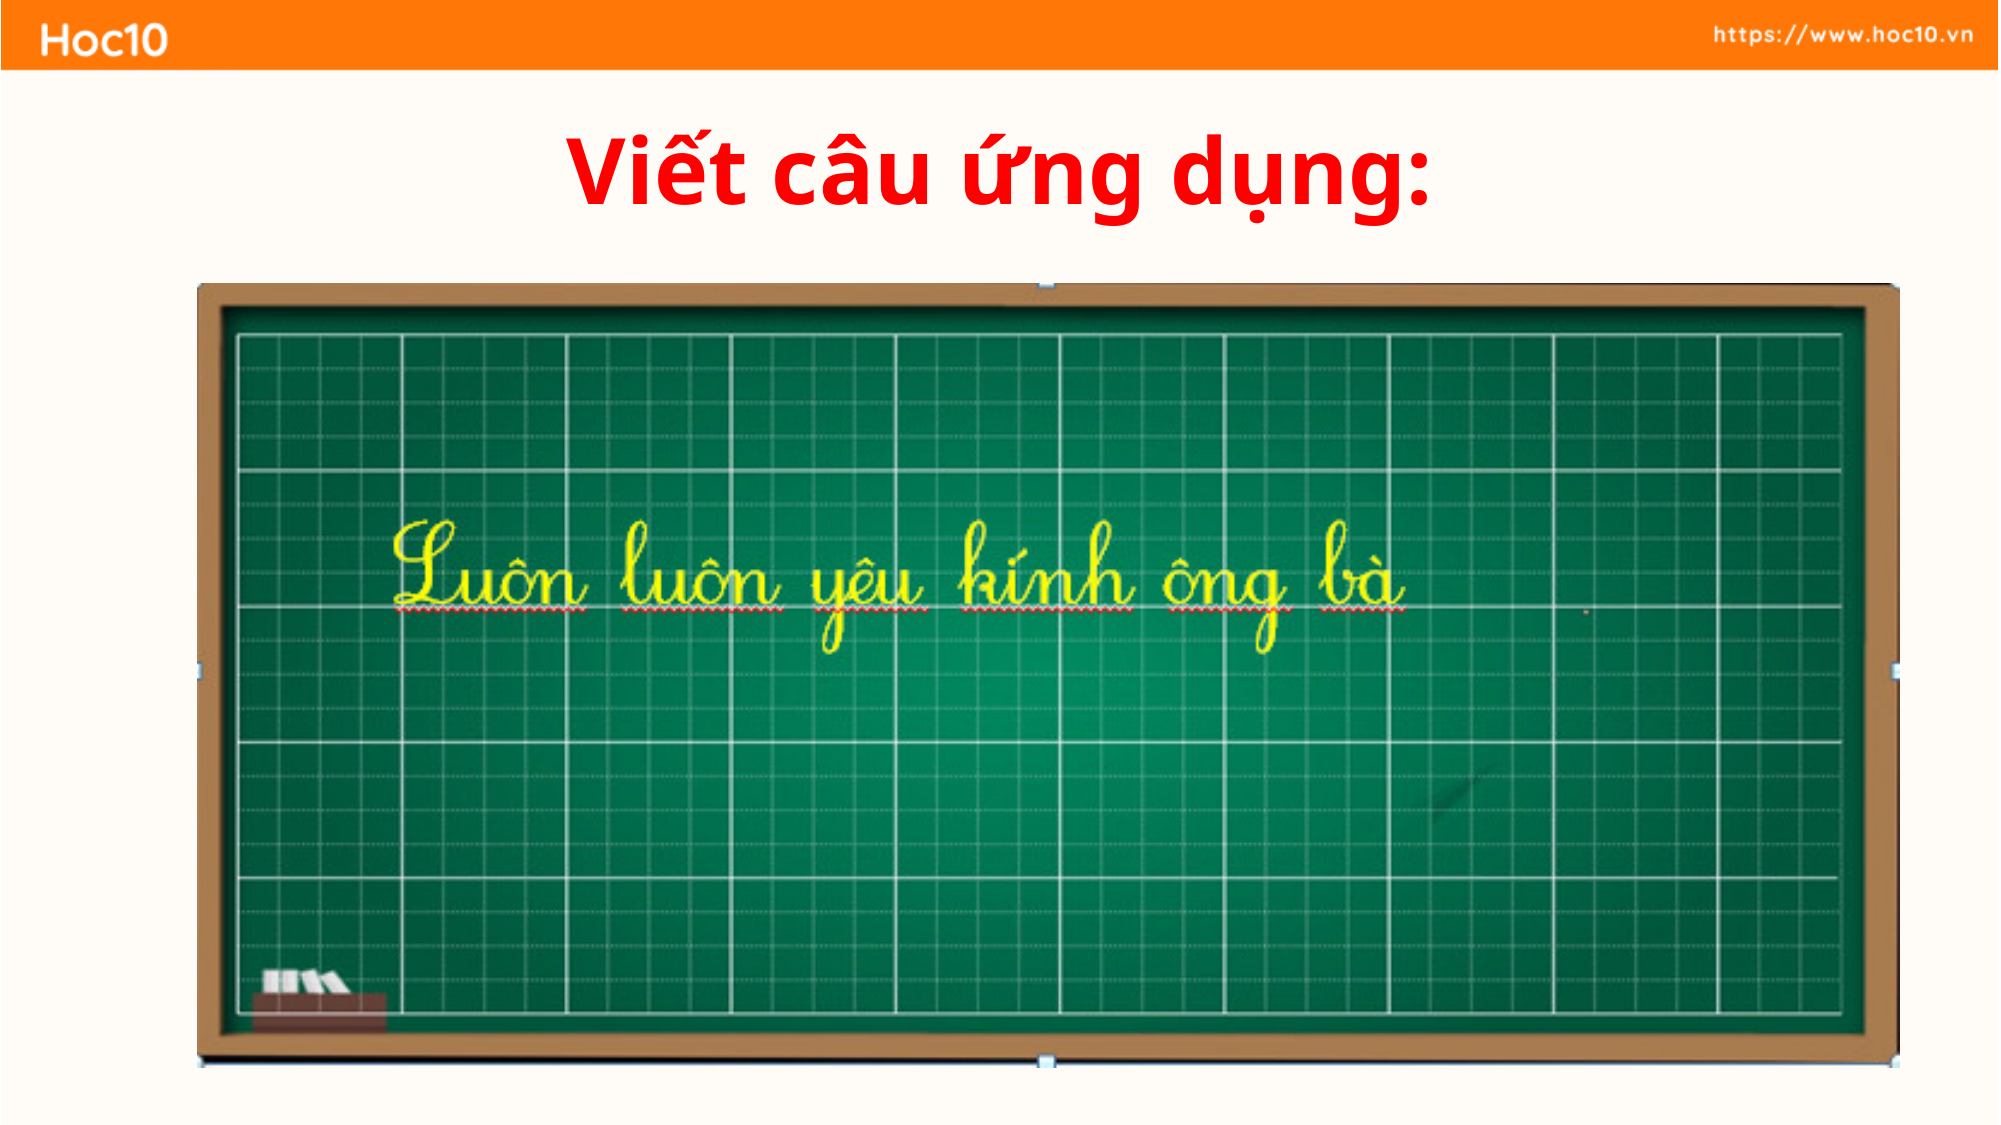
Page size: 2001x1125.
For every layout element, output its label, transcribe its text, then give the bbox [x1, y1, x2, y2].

picture [1, 0, 1998, 1125]
title Viết câu ứng dụng: [335, 65, 1665, 282]
